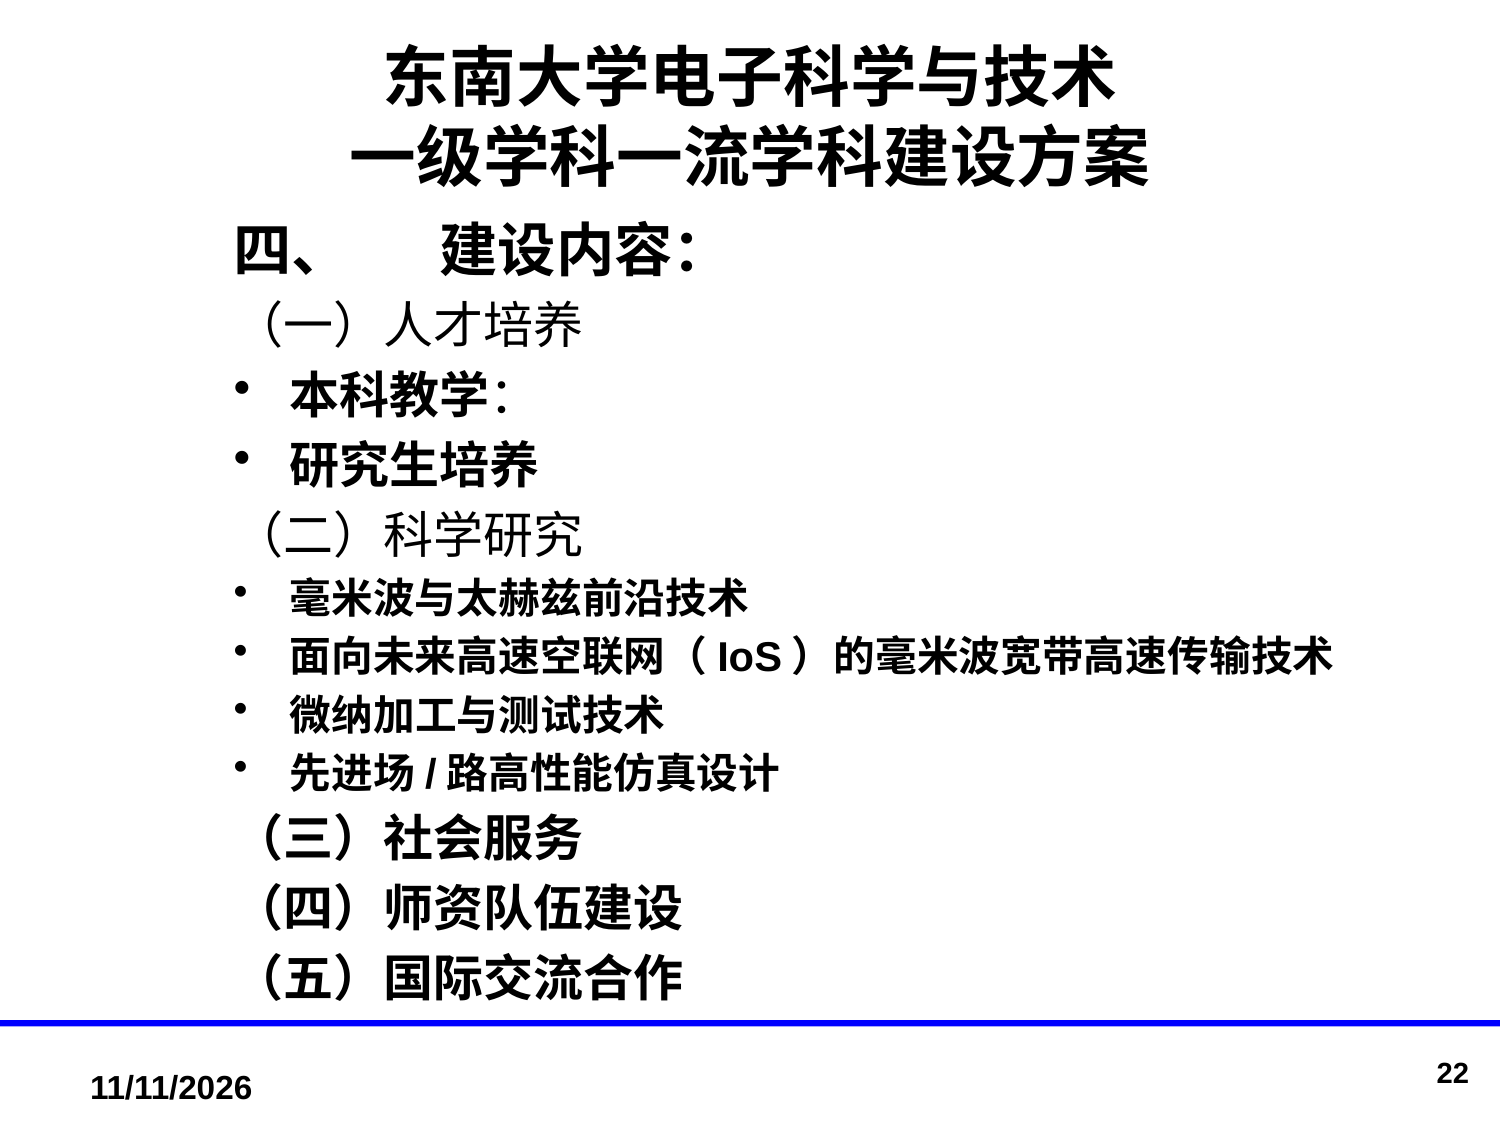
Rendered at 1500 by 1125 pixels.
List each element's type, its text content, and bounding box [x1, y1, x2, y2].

list 四、 建设内容： （一）人才培养 本科教学： 研究生培养 （二）科学研究 毫米波与太赫兹前沿技术 面向未来高速空联网（IoS）的毫米波宽带高速传输技术 微纳加工与测试技术 先进场/路高性能仿真设计 （三）社会服务 （四）师资队伍建设 （五）国际交流合作 [218, 196, 1412, 1024]
title 东南大学电子科学与技术 一级学科一流学科建设方案 [75, 45, 1425, 185]
slide_number 22 [1375, 1046, 1485, 1103]
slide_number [74, 1058, 291, 1112]
